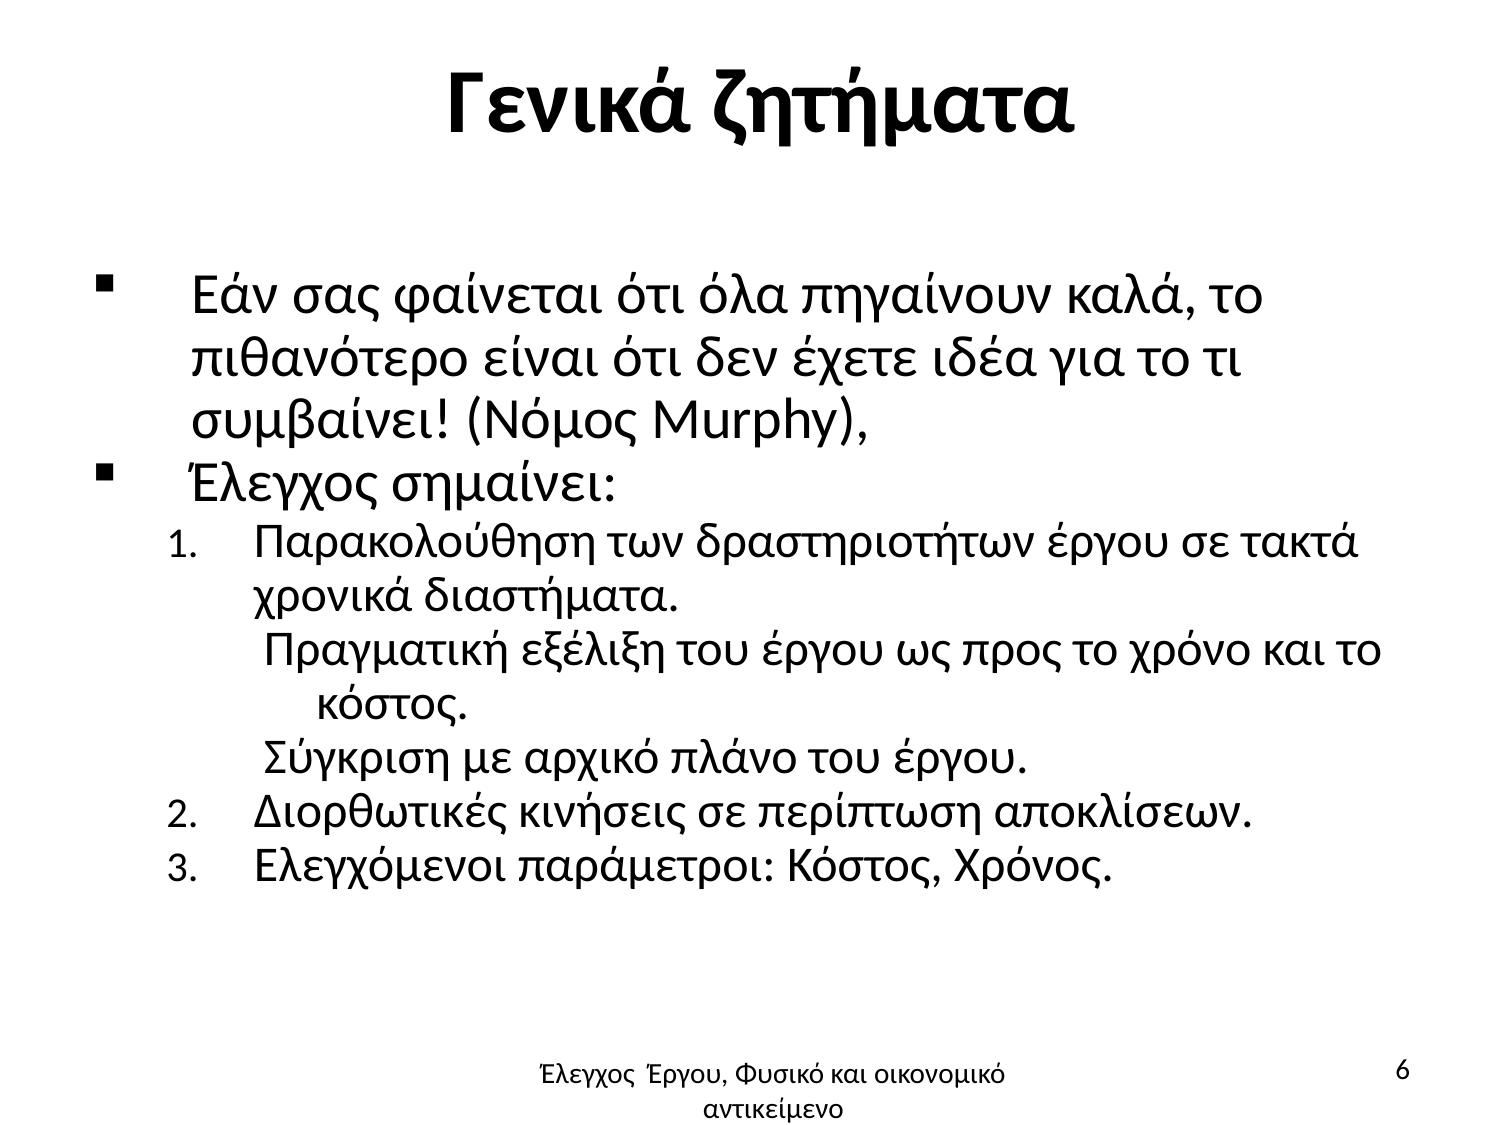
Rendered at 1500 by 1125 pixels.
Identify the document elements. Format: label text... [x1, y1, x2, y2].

title Γενικά ζητήματα [76, 7, 1447, 185]
text_box 6 [1074, 1042, 1425, 1103]
text_box Εάν σας φαίνεται ότι όλα πηγαίνουν καλά, το πιθανότερο είναι ότι δεν έχετε ιδέα για το τι συμβαίνει! (Νόμος Murphy), Έλεγχος σημαίνει: Παρακολούθηση των δραστηριοτήτων έργου σε τακτά χρονικά διαστήματα. Πραγματική εξέλιξη του έργου ως προς το χρόνο και το κόστος. Σύγκριση με αρχικό πλάνο του έργου. Διορθωτικές κινήσεις σε περίπτωση αποκλίσεων. Ελεγχόμενοι παράμετροι: Κόστος, Χρόνος. [76, 255, 1425, 893]
text_box Έλεγχος Έργου, Φυσικό και οικονομικό αντικείμενο [511, 1046, 1036, 1125]
